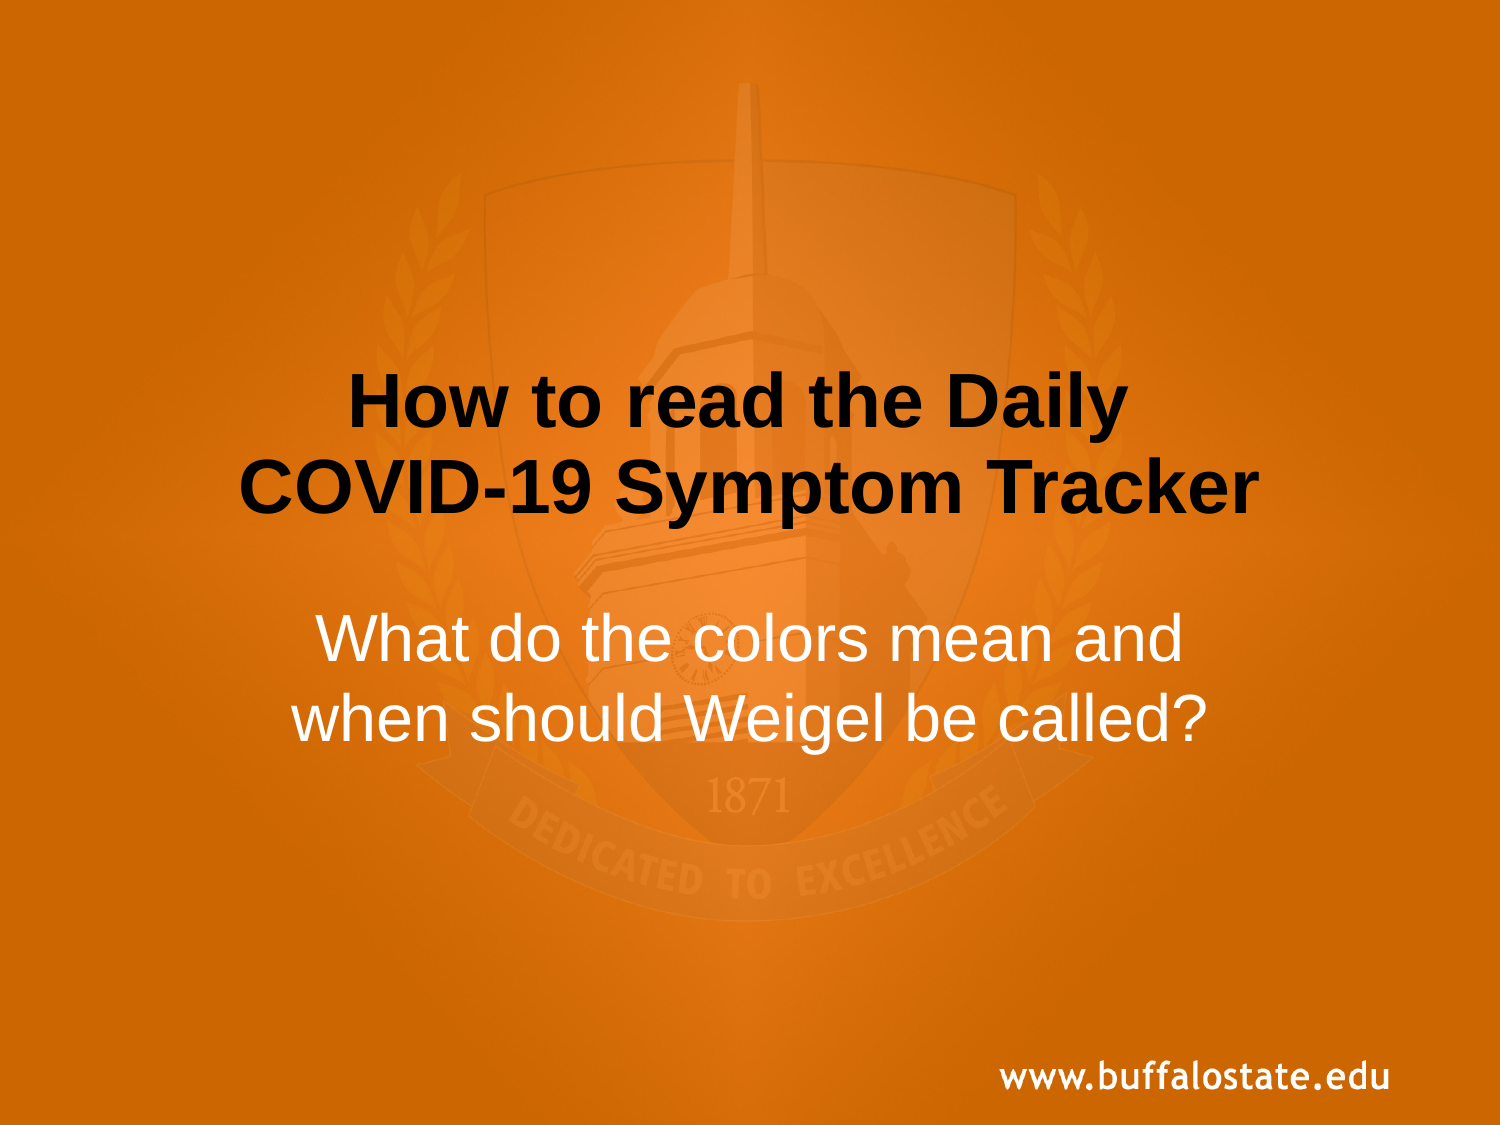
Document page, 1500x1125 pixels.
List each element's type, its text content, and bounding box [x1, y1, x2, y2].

picture [0, 0, 1500, 1125]
subtitle What do the colors mean and when should Weigel be called? [225, 587, 1275, 813]
title How to read the Daily COVID-19 Symptom Tracker [112, 349, 1388, 538]
